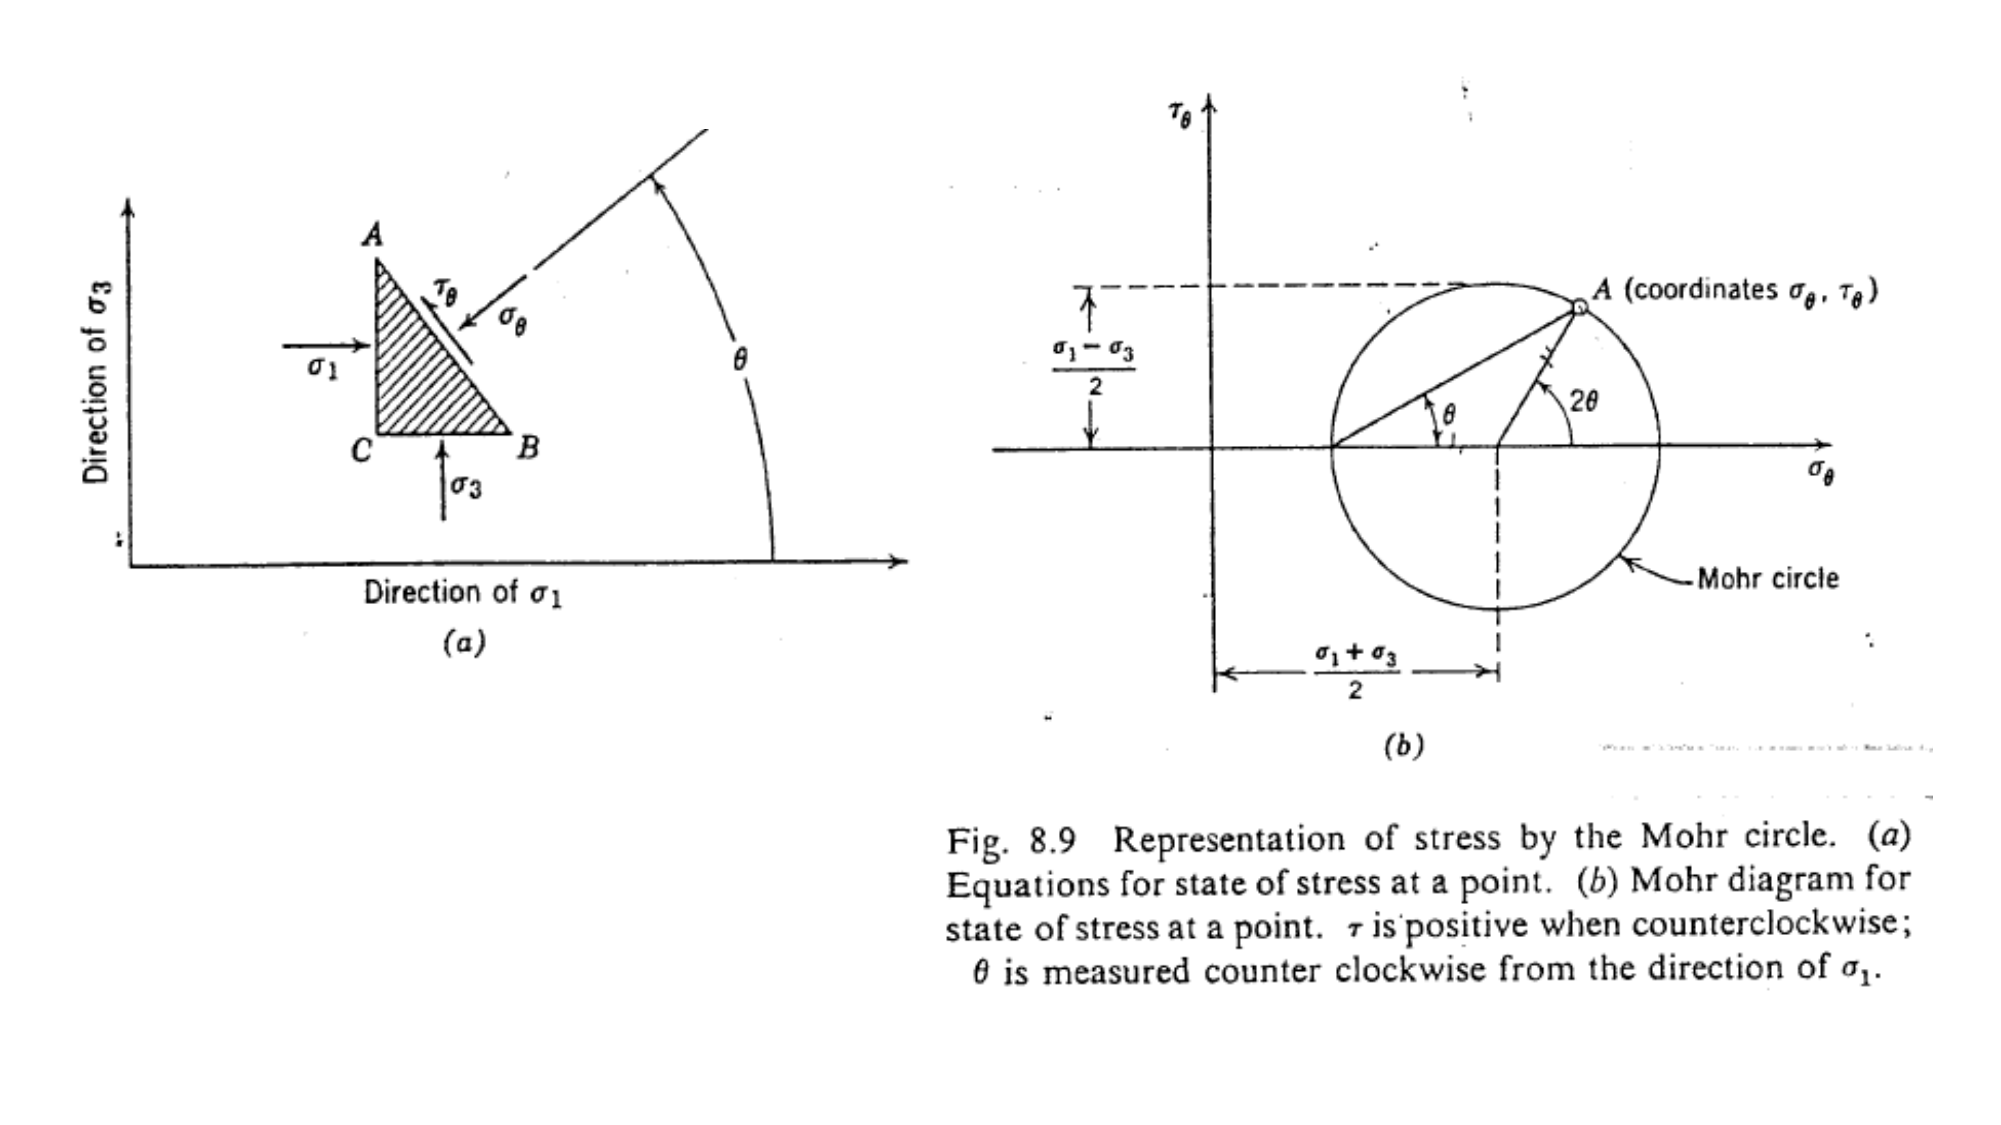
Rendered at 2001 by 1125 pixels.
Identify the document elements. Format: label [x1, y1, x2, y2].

picture [935, 75, 1933, 997]
picture [68, 129, 930, 676]
